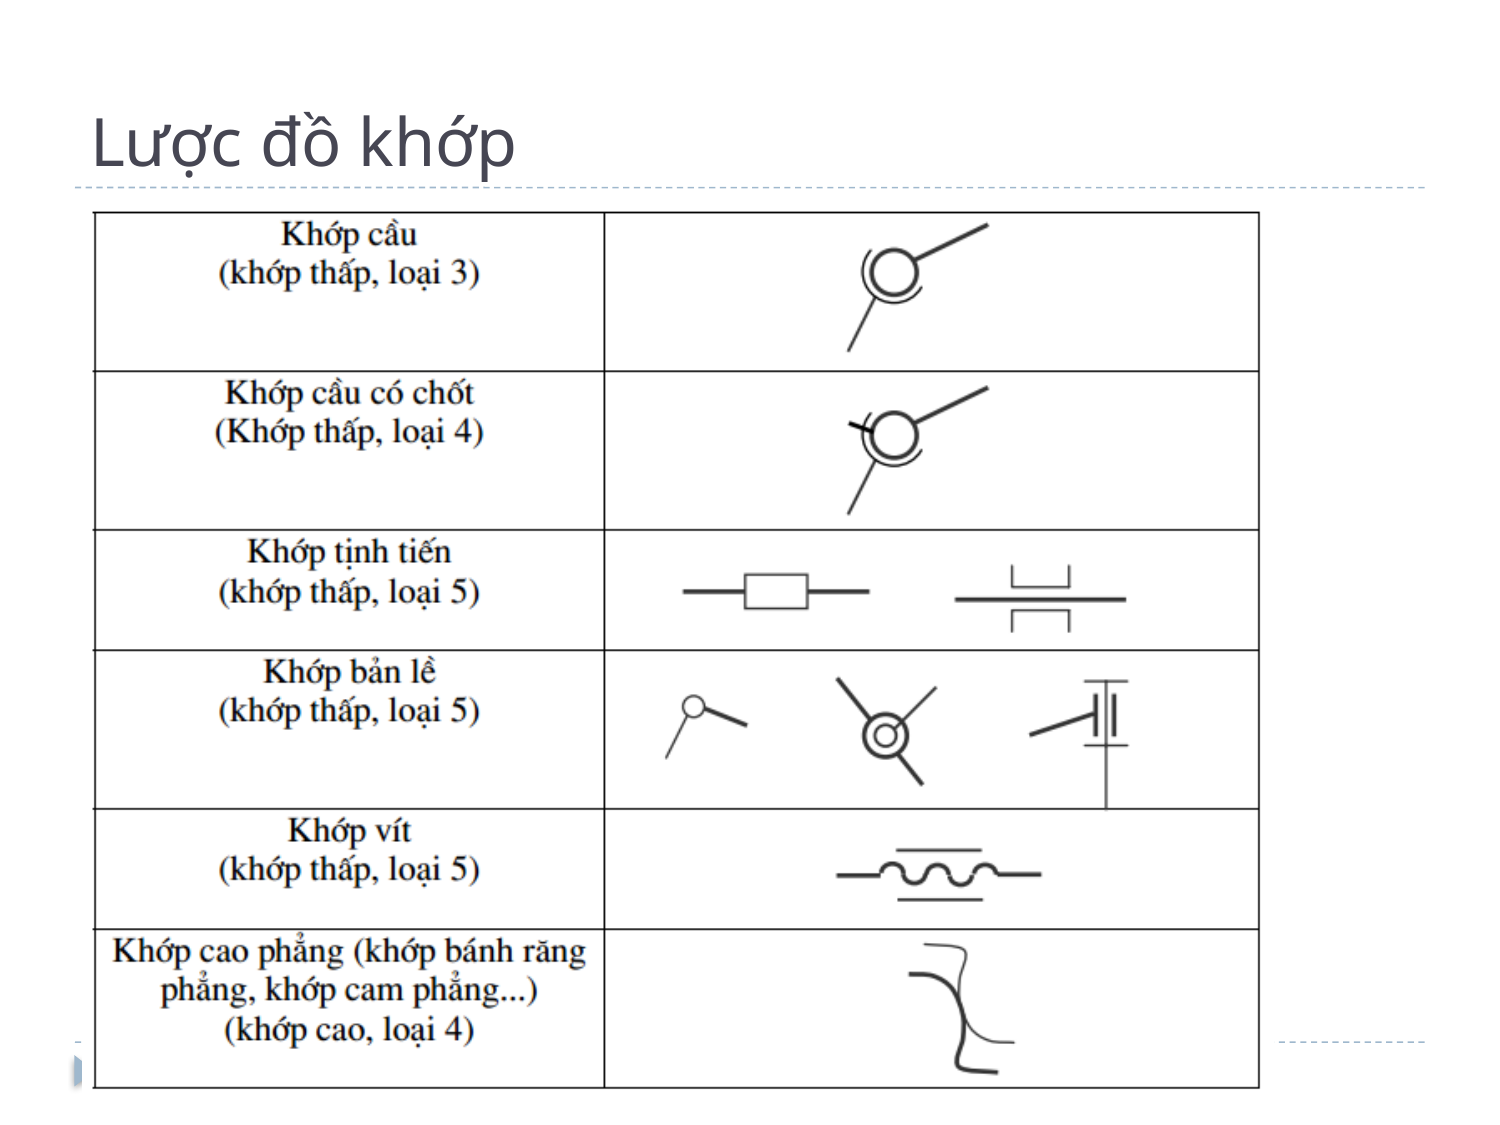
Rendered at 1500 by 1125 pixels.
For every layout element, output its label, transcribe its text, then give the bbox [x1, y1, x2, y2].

picture [81, 196, 1275, 1094]
title Lược đồ khớp [75, 24, 1425, 188]
